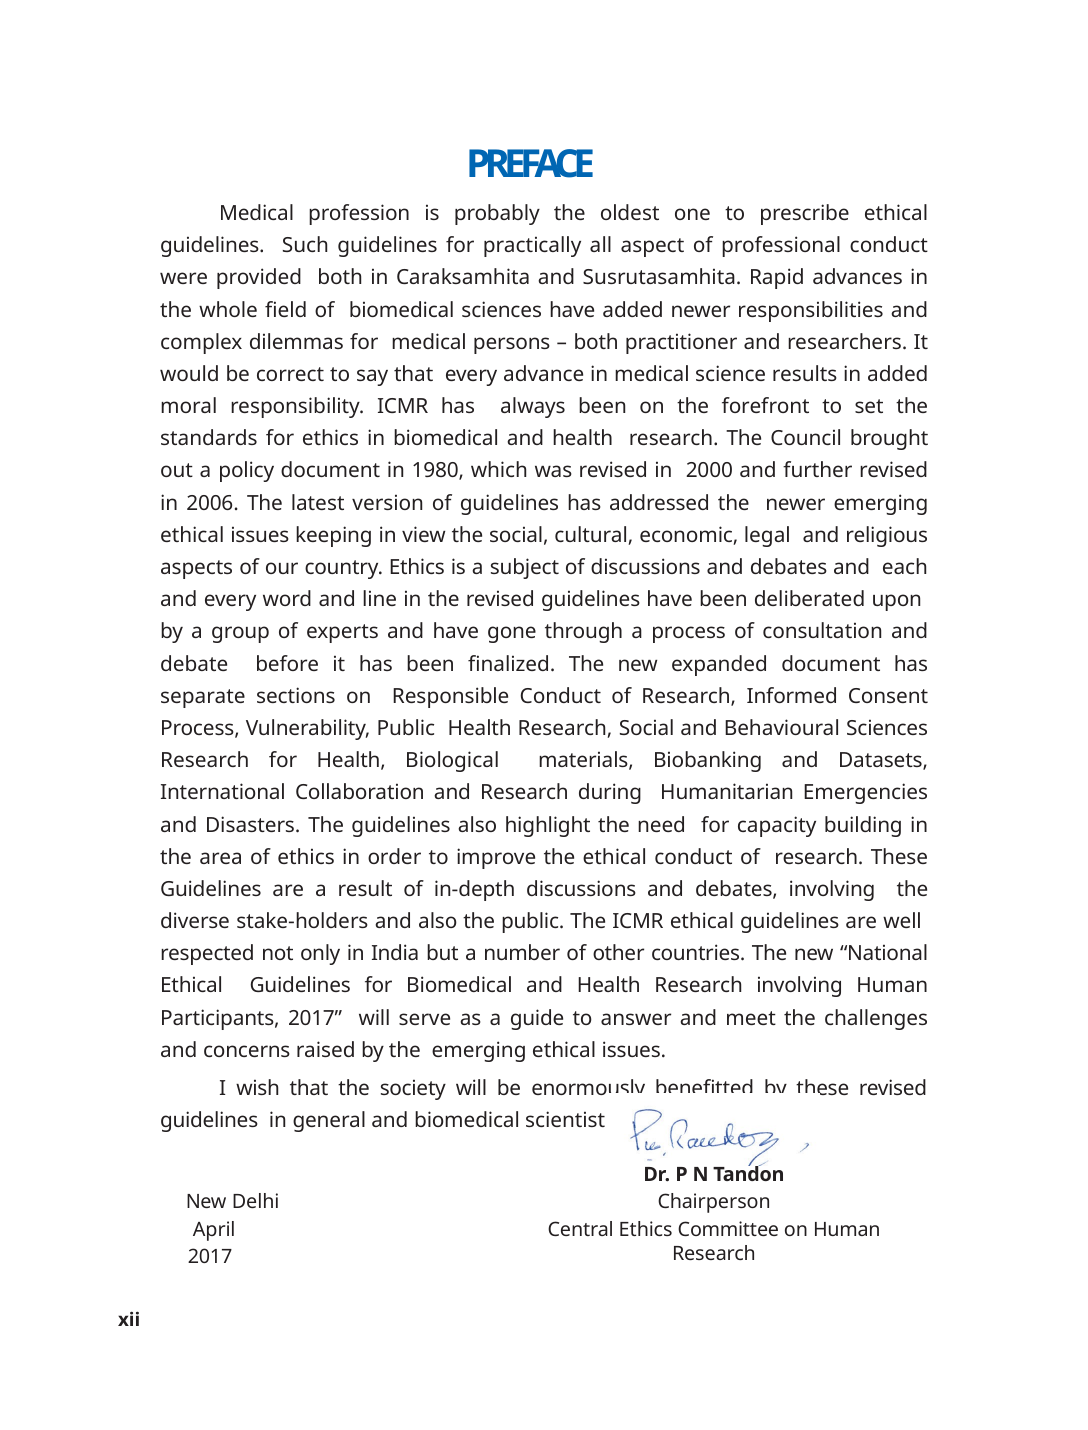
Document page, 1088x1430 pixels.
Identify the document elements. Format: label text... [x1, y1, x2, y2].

text_box Dr. P N Tandon Chairperson Central Ethics Committee on Human Research [509, 1155, 919, 1264]
text_box [608, 1093, 820, 1166]
text_box Medical profession is probably the oldest one to prescribe ethical guidelines. Such guidelines for practically all aspect of professional conduct were provided both in Caraksamhita and Susrutasamhita. Rapid advances in the whole field of biomedical sciences have added newer responsibilities and complex dilemmas for medical persons – both practitioner and researchers. It would be correct to say that every advance in medical science results in added moral responsibility. ICMR has always been on the forefront to set the standards for ethics in biomedical and health research. The Council brought out a policy document in 1980, which was revised in 2000 and further revised in 2006. The latest version of guidelines has addressed the newer emerging ethical issues keeping in view the social, cultural, economic, legal and religious aspects of our country. Ethics is a subject of discussions and debates and each and every word and line in the revised guidelines have been deliberated upon by a group of experts and have gone through a process of consultation and debate before it has been finalized. The new expanded document has separate sections on Responsible Conduct of Research, Informed Consent Process, Vulnerability, Public Health Research, Social and Behavioural Sciences Research for Health, Biological materials, Biobanking and Datasets, International Collaboration and Research during Humanitarian Emergencies and Disasters. The guidelines also highlight the need for capacity building in the area of ethics in order to improve the ethical conduct of research. These Guidelines are a result of in-depth discussions and debates, involving the diverse stake-holders and also the public. The ICMR ethical guidelines are well respected not only in India but a number of other countries. The new “National Ethical Guidelines for Biomedical and Health Research involving Human Participants, 2017” will serve as a guide to answer and meet the challenges and concerns raised by the emerging ethical issues. I wish that the society will be enormously benefitted by these revised guidelines in general and biomedical scientist in particular. [158, 190, 929, 1132]
title PREFACE [460, 136, 627, 378]
text_box xii [116, 1305, 143, 1330]
text_box New Delhi April 2017 [183, 1183, 283, 1268]
